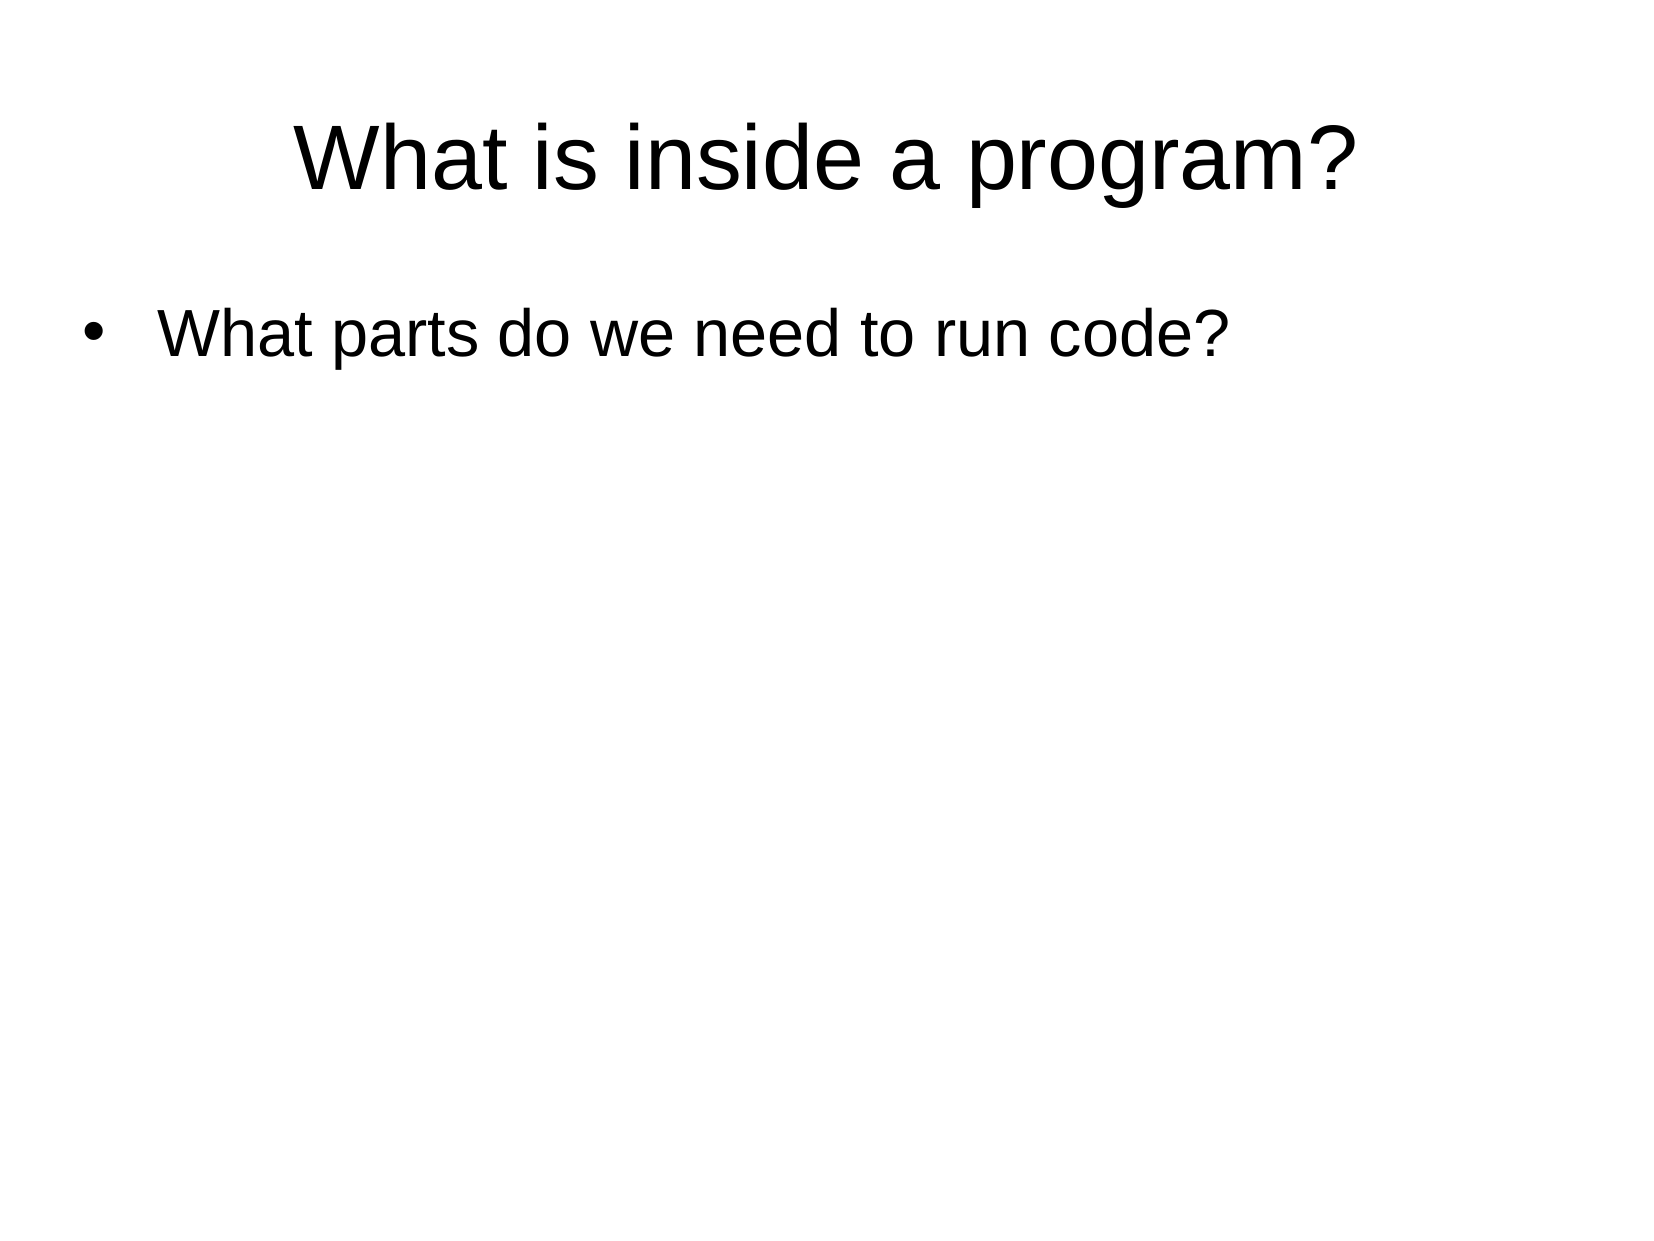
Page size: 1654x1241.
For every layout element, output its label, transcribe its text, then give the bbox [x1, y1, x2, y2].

title What is inside a program? [82, 49, 1571, 257]
list What parts do we need to run code? [82, 290, 1571, 1010]
